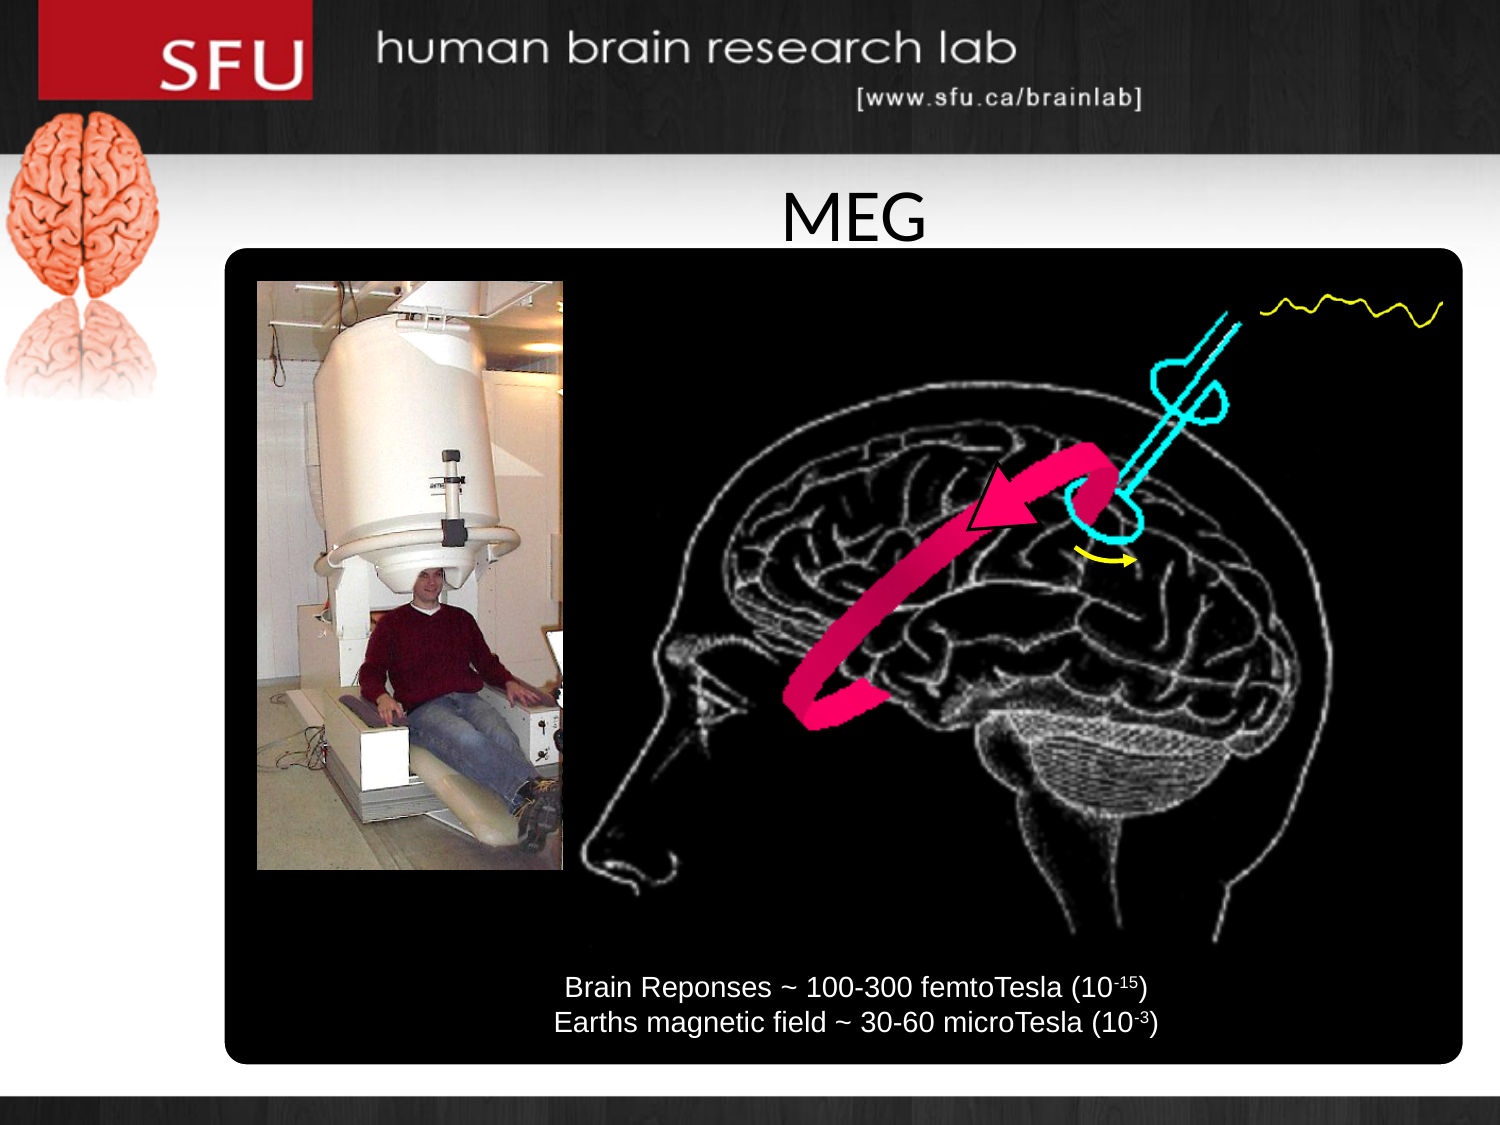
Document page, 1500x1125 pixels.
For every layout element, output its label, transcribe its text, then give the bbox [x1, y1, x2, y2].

text_box Brain Reponses ~ 100-300 femtoTesla (10-15) Earths magnetic field ~ 30-60 microTesla (10-3) [538, 960, 1175, 1046]
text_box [562, 298, 1341, 973]
picture [0, 0, 1500, 1125]
title MEG [262, 152, 1447, 270]
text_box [257, 280, 563, 870]
text_box [220, 243, 1467, 1069]
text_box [1074, 275, 1443, 562]
